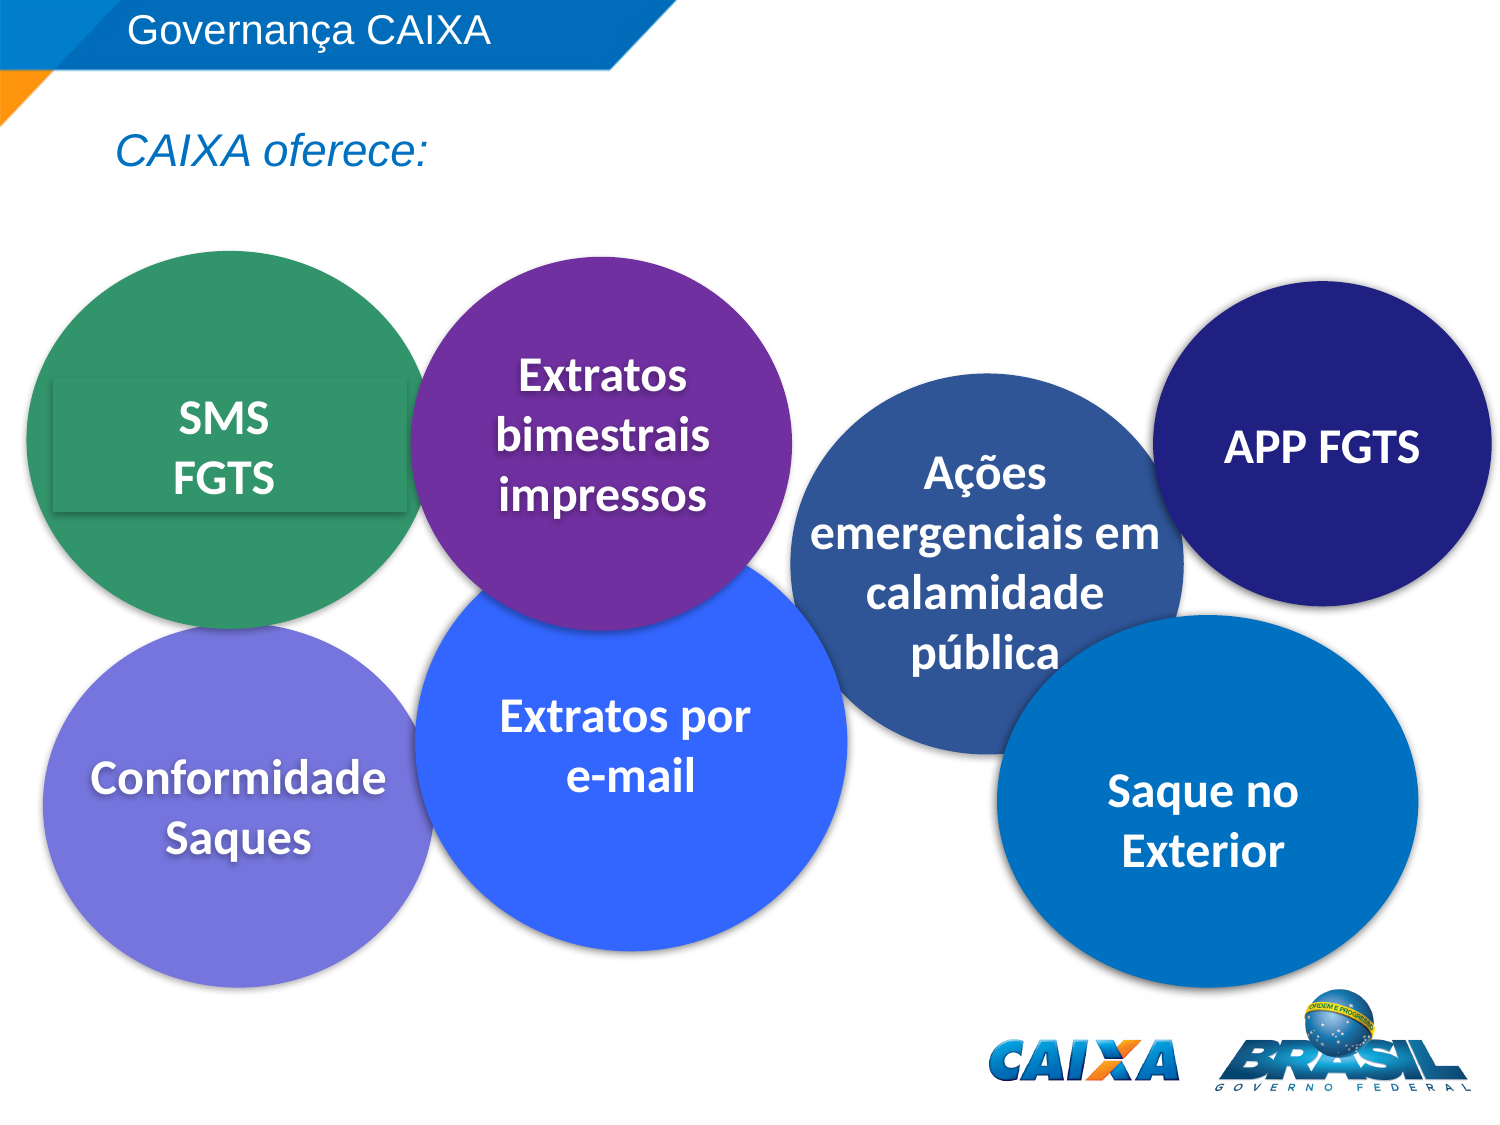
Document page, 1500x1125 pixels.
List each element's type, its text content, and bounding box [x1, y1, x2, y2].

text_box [28, 629, 449, 988]
text_box CAIXA oferece: [100, 113, 1388, 184]
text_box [410, 256, 793, 631]
picture [0, 0, 1500, 1125]
text_box Governança CAIXA [112, 0, 1388, 113]
text_box Ações emergenciais em calamidade pública [773, 432, 1198, 688]
text_box [997, 615, 1419, 985]
text_box [848, 688, 1031, 755]
text_box [845, 373, 1129, 432]
text_box Extratos por e-mail [449, 631, 848, 952]
text_box Saque no Exterior [1059, 750, 1347, 886]
text_box APP FGTS [1153, 281, 1492, 607]
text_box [26, 250, 434, 629]
